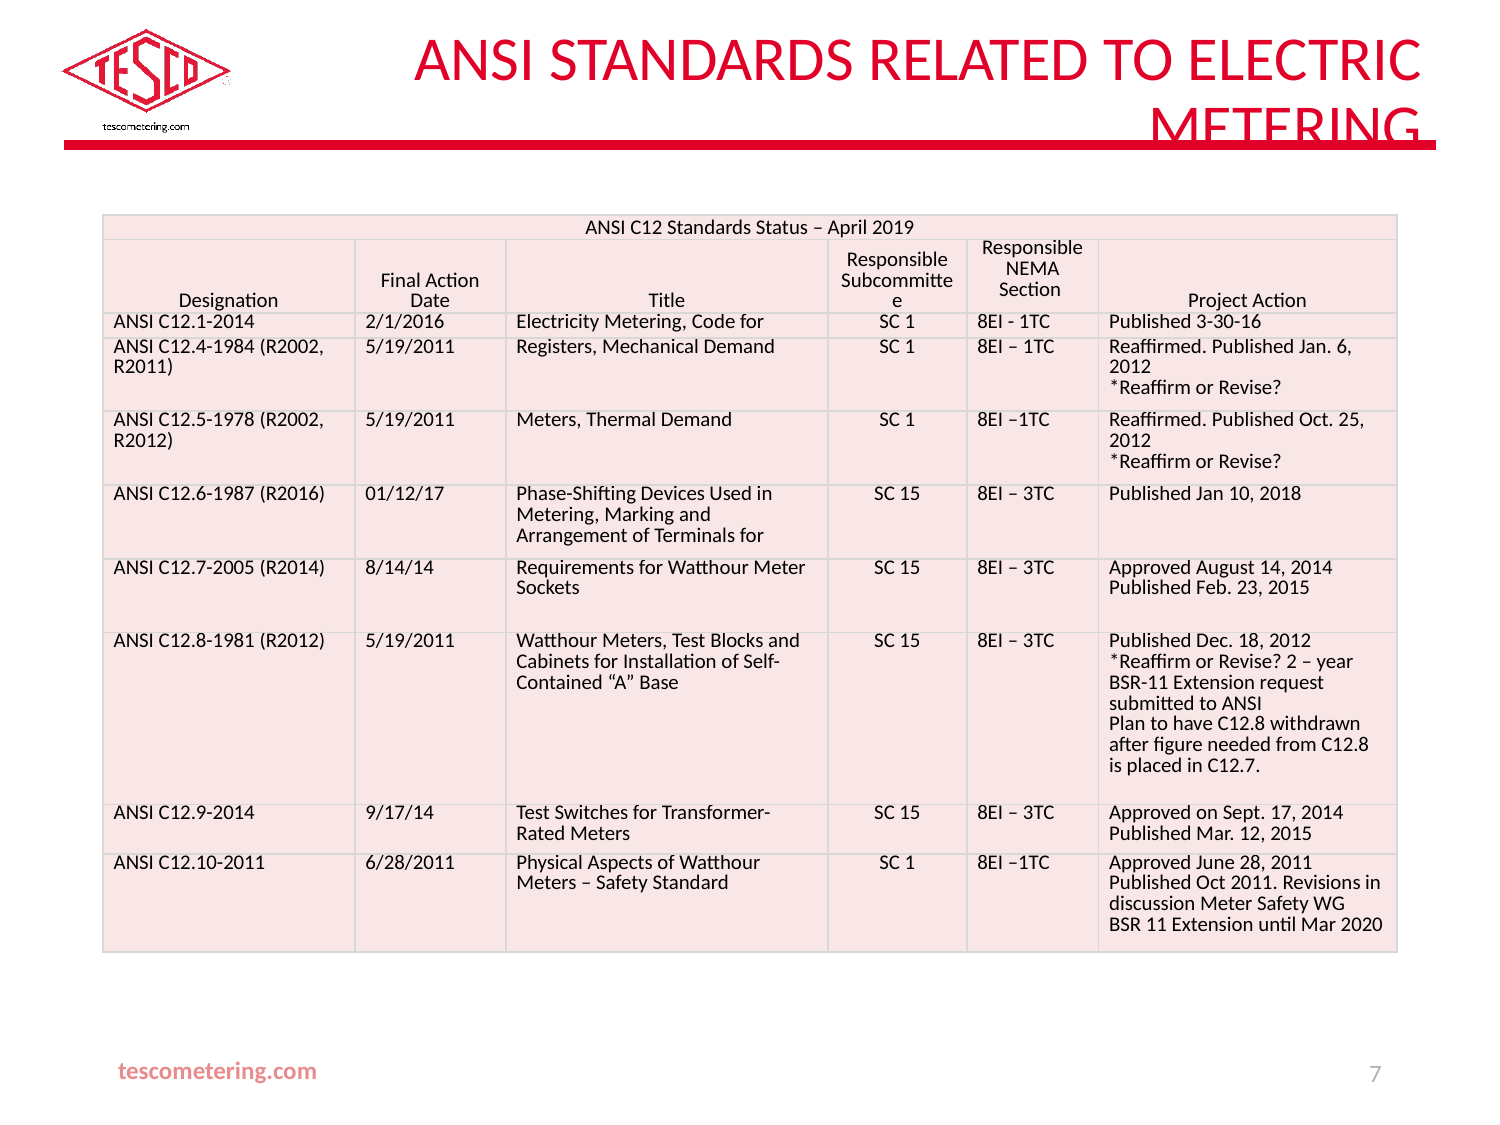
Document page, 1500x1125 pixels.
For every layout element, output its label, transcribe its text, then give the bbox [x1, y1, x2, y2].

table_cell Phase-Shifting Devices Used in Metering, Marking and Arrangement of Terminals for [507, 486, 827, 558]
table_cell Responsible Subcommittee [829, 240, 966, 312]
table_cell Test Switches for Transformer-Rated Meters [507, 805, 827, 853]
table_cell 8EI –1TC [968, 412, 1098, 484]
table_cell ANSI C12.4-1984 (R2002, R2011) [104, 339, 354, 410]
footer tescometering.com [103, 1039, 610, 1100]
table_cell Meters, Thermal Demand [507, 412, 827, 484]
table_cell Requirements for Watthour Meter Sockets [507, 560, 827, 632]
table_cell SC 1 [829, 412, 966, 484]
table_cell 8EI - 1TC [968, 314, 1098, 337]
table_cell Reaffirmed. Published Jan. 6, 2012 *Reaffirm or Revise? [1099, 339, 1396, 410]
table_cell 8/14/14 [356, 560, 505, 632]
table_cell Published 3-30-16 [1099, 314, 1396, 337]
table_cell Project Action [1099, 240, 1396, 312]
table_cell 9/17/14 [356, 805, 505, 853]
table_header ANSI C12 Standards Status – April 2019 [104, 216, 1396, 239]
table_cell SC 15 [829, 805, 966, 853]
table_cell SC 1 [829, 855, 966, 951]
table_cell 5/19/2011 [356, 412, 505, 484]
table_cell Approved June 28, 2011 Published Oct 2011. Revisions in discussion Meter Safety WG BSR 11 Extension until Mar 2020 [1099, 855, 1396, 951]
table_cell SC 15 [829, 560, 966, 632]
table_cell Registers, Mechanical Demand [507, 339, 827, 410]
table_cell Title [507, 240, 827, 312]
table_cell 8EI – 3TC [968, 805, 1098, 853]
table_cell Final Action Date [356, 240, 505, 312]
table_cell Approved August 14, 2014 Published Feb. 23, 2015 [1099, 560, 1396, 632]
table_cell 6/28/2011 [356, 855, 505, 951]
table_cell 8EI –1TC [968, 855, 1098, 951]
table_cell SC 15 [829, 633, 966, 804]
table_cell ANSI C12.10-2011 [104, 855, 354, 951]
table_cell 8EI – 1TC [968, 339, 1098, 410]
table_cell SC 1 [829, 339, 966, 410]
table_cell 5/19/2011 [356, 339, 505, 410]
title ANSI Standards Related to Electric Metering [255, 38, 1438, 150]
table_cell Watthour Meters, Test Blocks and Cabinets for Installation of Self-Contained “A” Base [507, 633, 827, 804]
table_cell Published Jan 10, 2018 [1099, 486, 1396, 558]
table_cell ANSI C12.6-1987 (R2016) [104, 486, 354, 558]
table_cell Responsible NEMA Section [968, 240, 1098, 312]
table_cell SC 15 [829, 486, 966, 558]
table_cell ANSI C12.7-2005 (R2014) [104, 560, 354, 632]
table_cell 01/12/17 [356, 486, 505, 558]
table_cell Approved on Sept. 17, 2014 Published Mar. 12, 2015 [1099, 805, 1396, 853]
table_cell Physical Aspects of Watthour Meters – Safety Standard [507, 855, 827, 951]
table_cell 5/19/2011 [356, 633, 505, 804]
table_cell SC 1 [829, 314, 966, 337]
table_cell Designation [104, 240, 354, 312]
table_cell 2/1/2016 [356, 314, 505, 337]
slide_number 7 [1059, 1042, 1397, 1103]
table_cell Published Dec. 18, 2012 *Reaffirm or Revise? 2 – year BSR-11 Extension request submitted to ANSI Plan to have C12.8 withdrawn after figure needed from C12.8 is placed in C12.7. [1099, 633, 1396, 804]
table_cell Electricity Metering, Code for [507, 314, 827, 337]
table_cell ANSI C12.9-2014 [104, 805, 354, 853]
table_cell Reaffirmed. Published Oct. 25, 2012 *Reaffirm or Revise? [1099, 412, 1396, 484]
table_cell ANSI C12.1-2014 [104, 314, 354, 337]
table_cell ANSI C12.5-1978 (R2002, R2012) [104, 412, 354, 484]
table_cell 8EI – 3TC [968, 633, 1098, 804]
table_cell ANSI C12.8-1981 (R2012) [104, 633, 354, 804]
picture [61, 29, 231, 133]
table_cell 8EI – 3TC [968, 486, 1098, 558]
table_cell 8EI – 3TC [968, 560, 1098, 632]
